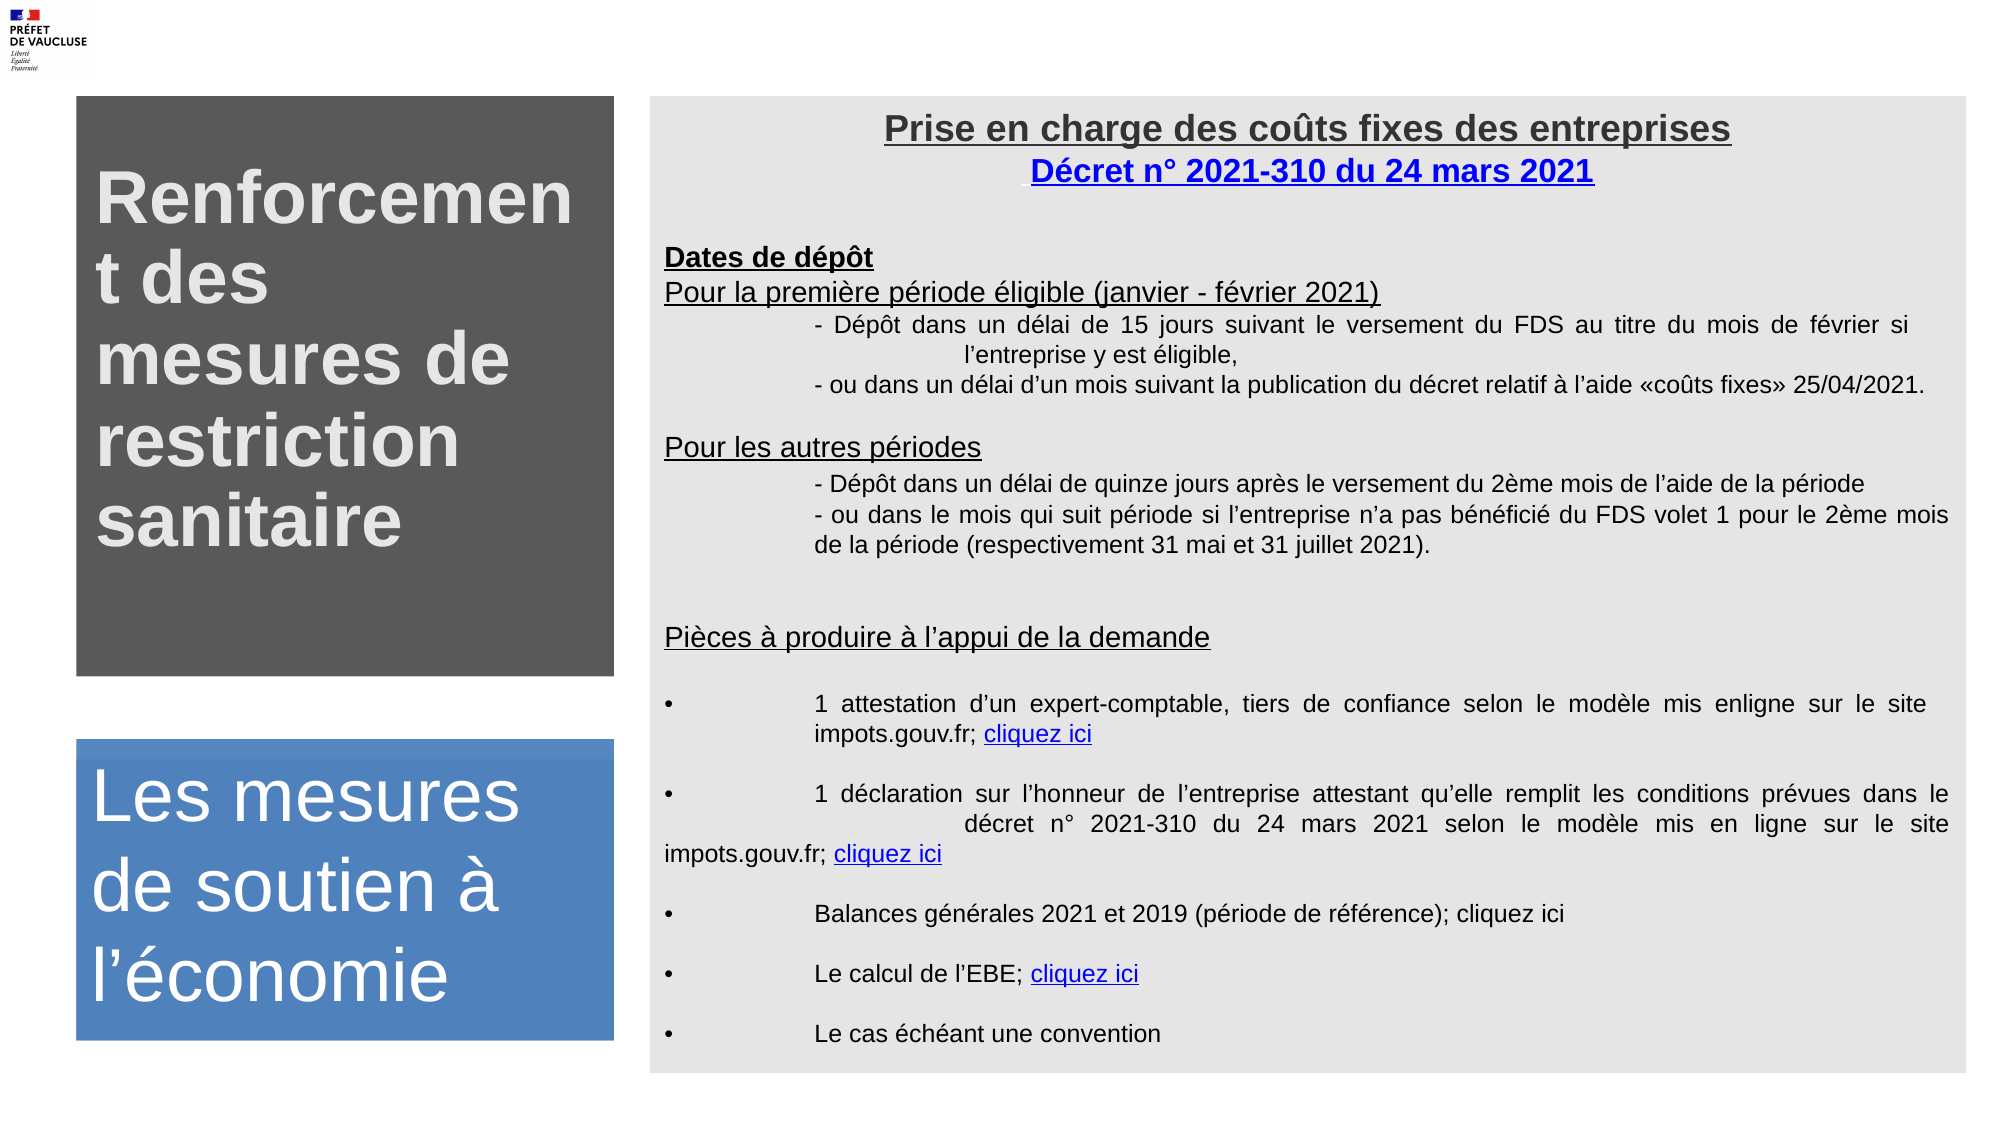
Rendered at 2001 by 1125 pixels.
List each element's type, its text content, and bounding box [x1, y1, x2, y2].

text_box [76, 96, 614, 677]
text_box Dates de dépôt Pour la première période éligible (janvier - février 2021) - Dépôt dans un délai de 15 jours suivant le versement du FDS au titre du mois de février si l’entreprise y est éligible, - ou dans un délai d’un mois suivant la publication du décret relatif à l’aide «coûts fixes» 25/04/2021. Pour les autres périodes - Dépôt dans un délai de quinze jours après le versement du 2ème mois de l’aide de la période - ou dans le mois qui suit période si l’entreprise n’a pas bénéficié du FDS volet 1 pour le 2ème mois de la période (respectivement 31 mai et 31 juillet 2021). Pièces à produire à l’appui de la demande • 1 attestation d’un expert-comptable, tiers de confiance selon le modèle mis enligne sur le site impots.gouv.fr; cliquez ici • 1 déclaration sur l’honneur de l’entreprise attestant qu’elle remplit les conditions prévues dans le décret n° 2021-310 du 24 mars 2021 selon le modèle mis en ligne sur le site impots.gouv.fr; cliquez ici • Balances générales 2021 et 2019 (période de référence); cliquez ici • Le calcul de l’EBE; cliquez ici • Le cas échéant une convention [649, 195, 1967, 1074]
text_box Prise en charge des coûts fixes des entreprises Décret n° 2021-310 du 24 mars 2021 [649, 96, 1967, 195]
text_box Renforcement des mesures de restriction sanitaire [80, 96, 614, 626]
picture [0, 0, 98, 81]
text_box Les mesures de soutien à l’économie [76, 739, 614, 1041]
